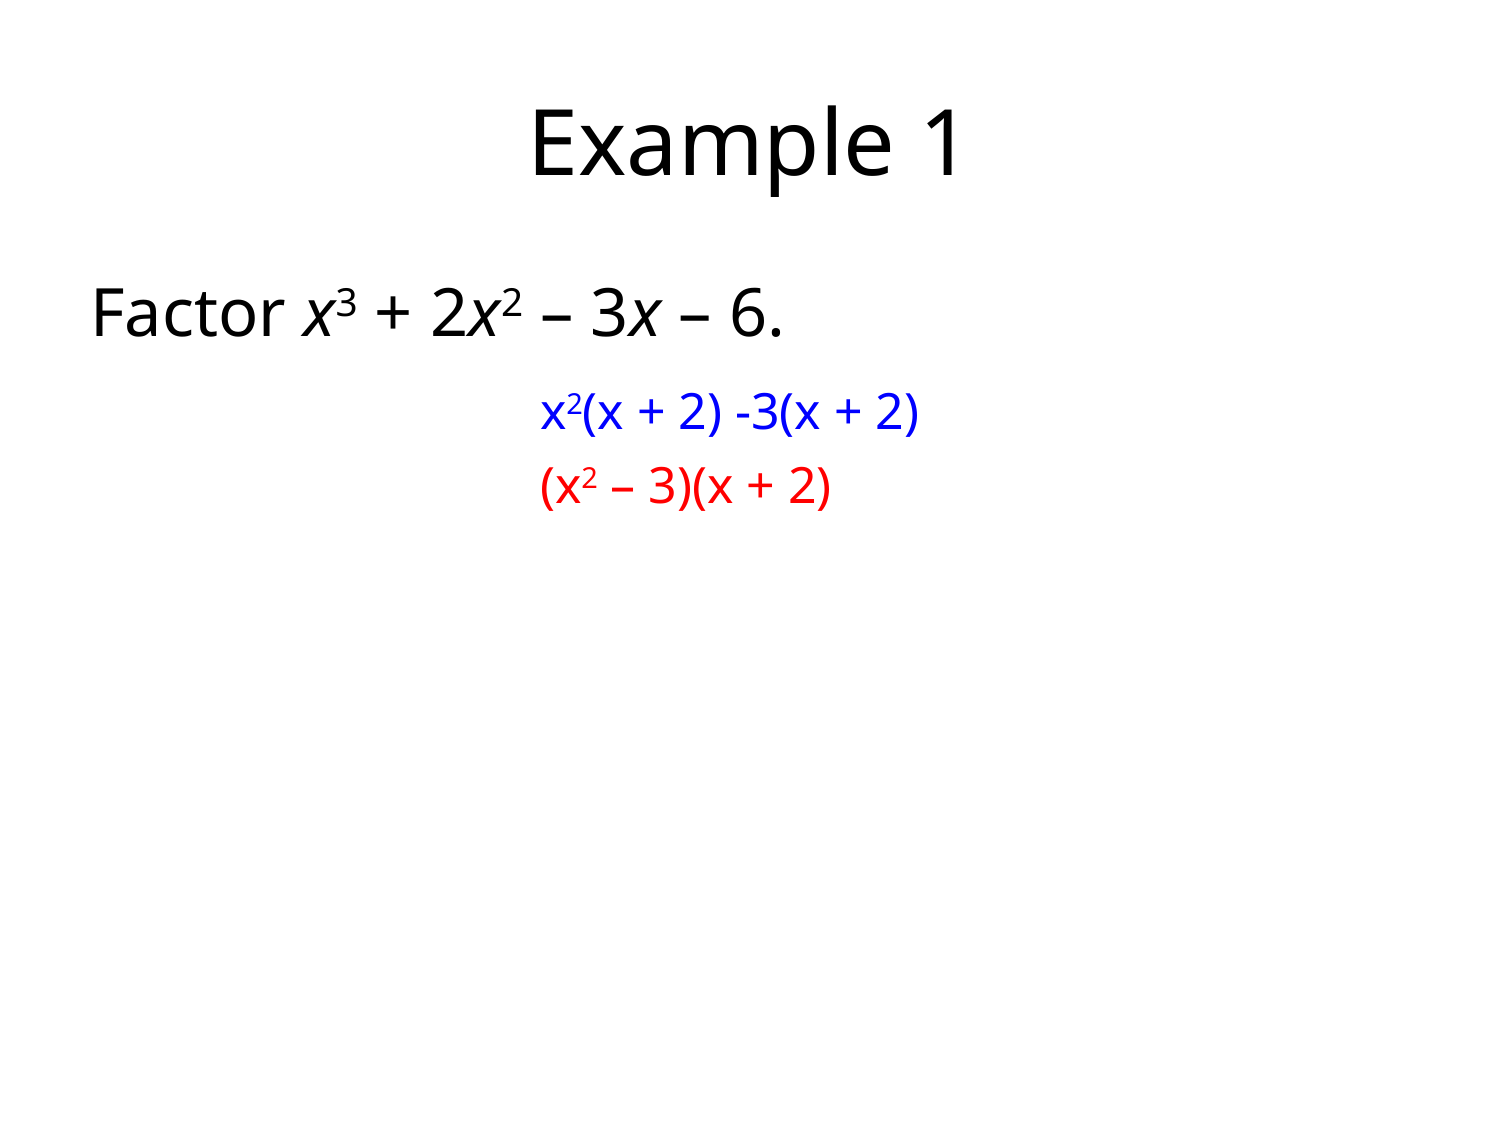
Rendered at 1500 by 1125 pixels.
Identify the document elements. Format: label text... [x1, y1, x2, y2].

title Example 1 [75, 45, 1425, 233]
list Factor x3 + 2x2 – 3x – 6. x2(x + 2) -3(x + 2) (x2 – 3)(x + 2) [75, 262, 1425, 1005]
